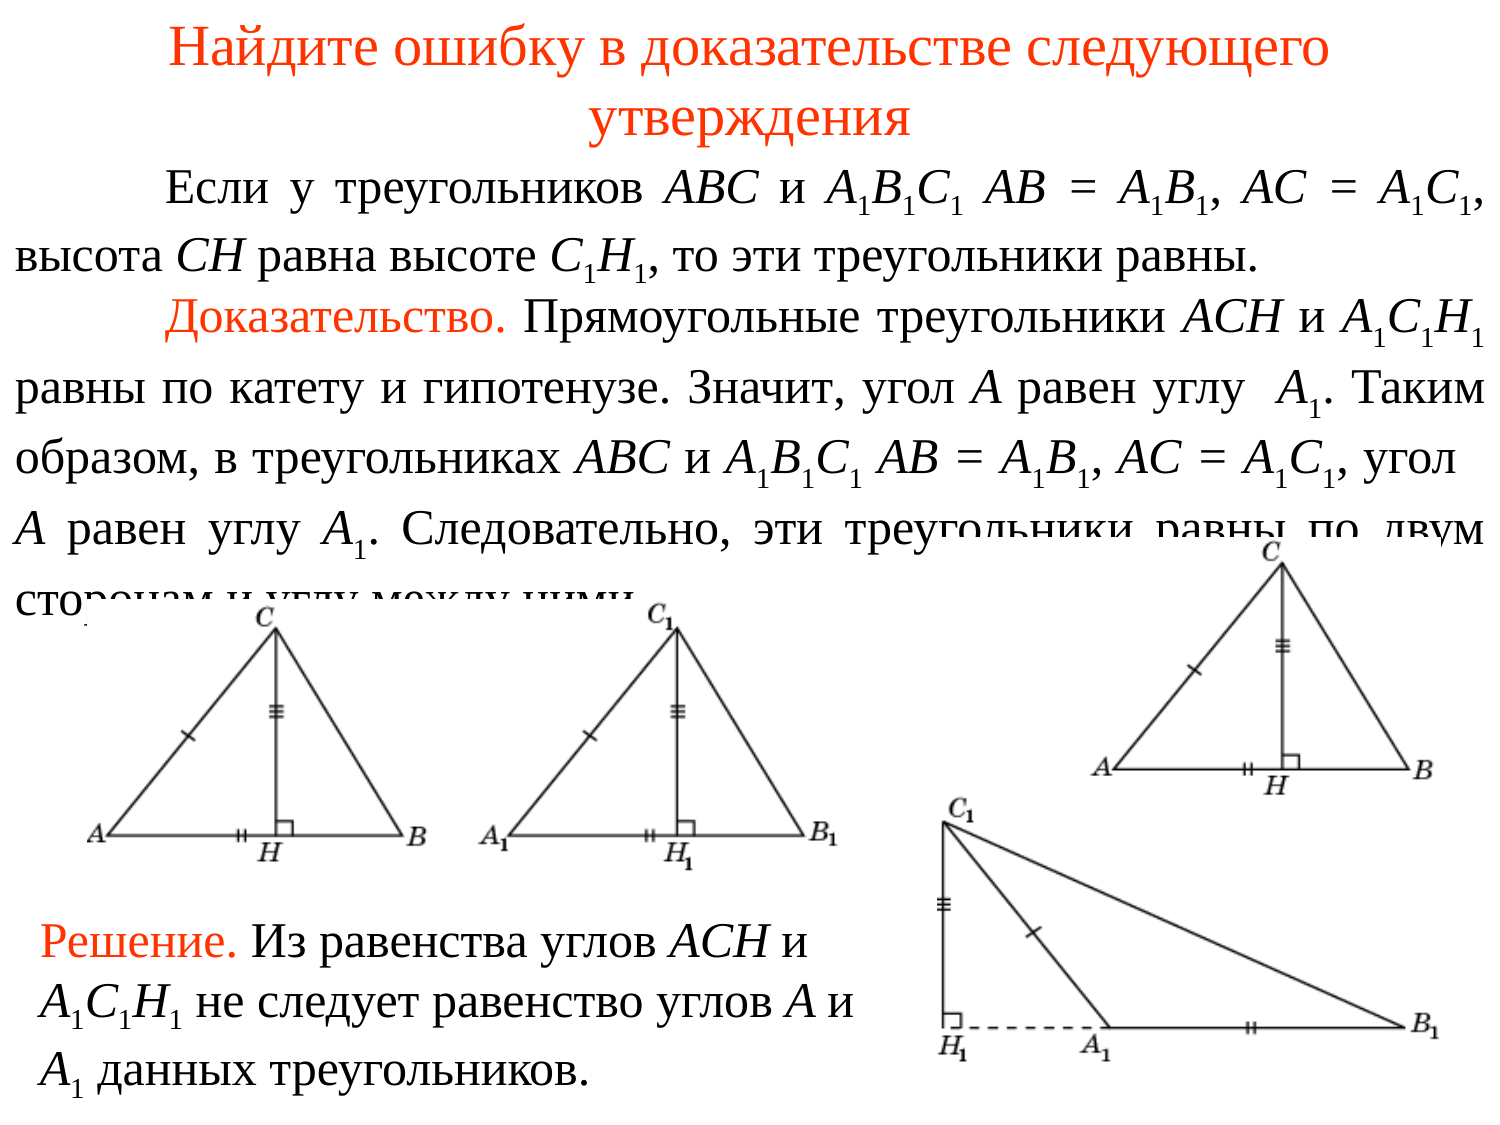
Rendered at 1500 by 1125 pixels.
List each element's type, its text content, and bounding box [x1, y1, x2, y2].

text_box Найдите ошибку в доказательстве следующего утверждения [0, 0, 1500, 155]
text_box Если у треугольников ABC и A1B1C1 AB = A1B1, AC = A1C1, высота CH равна высоте C1H1, то эти треугольники равны. [0, 155, 1500, 274]
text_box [24, 537, 1441, 1096]
text_box Доказательство. Прямоугольные треугольники ACH и A1C1H1 равны по катету и гипотенузе. Значит, угол A равен углу A1. Таким образом, в треугольниках ABC и A1B1C1 AB = A1B1, AС = A1С1, угол A равен углу A1. Следовательно, эти треугольники равны по двум сторонам и углу между ними. [0, 274, 1500, 633]
